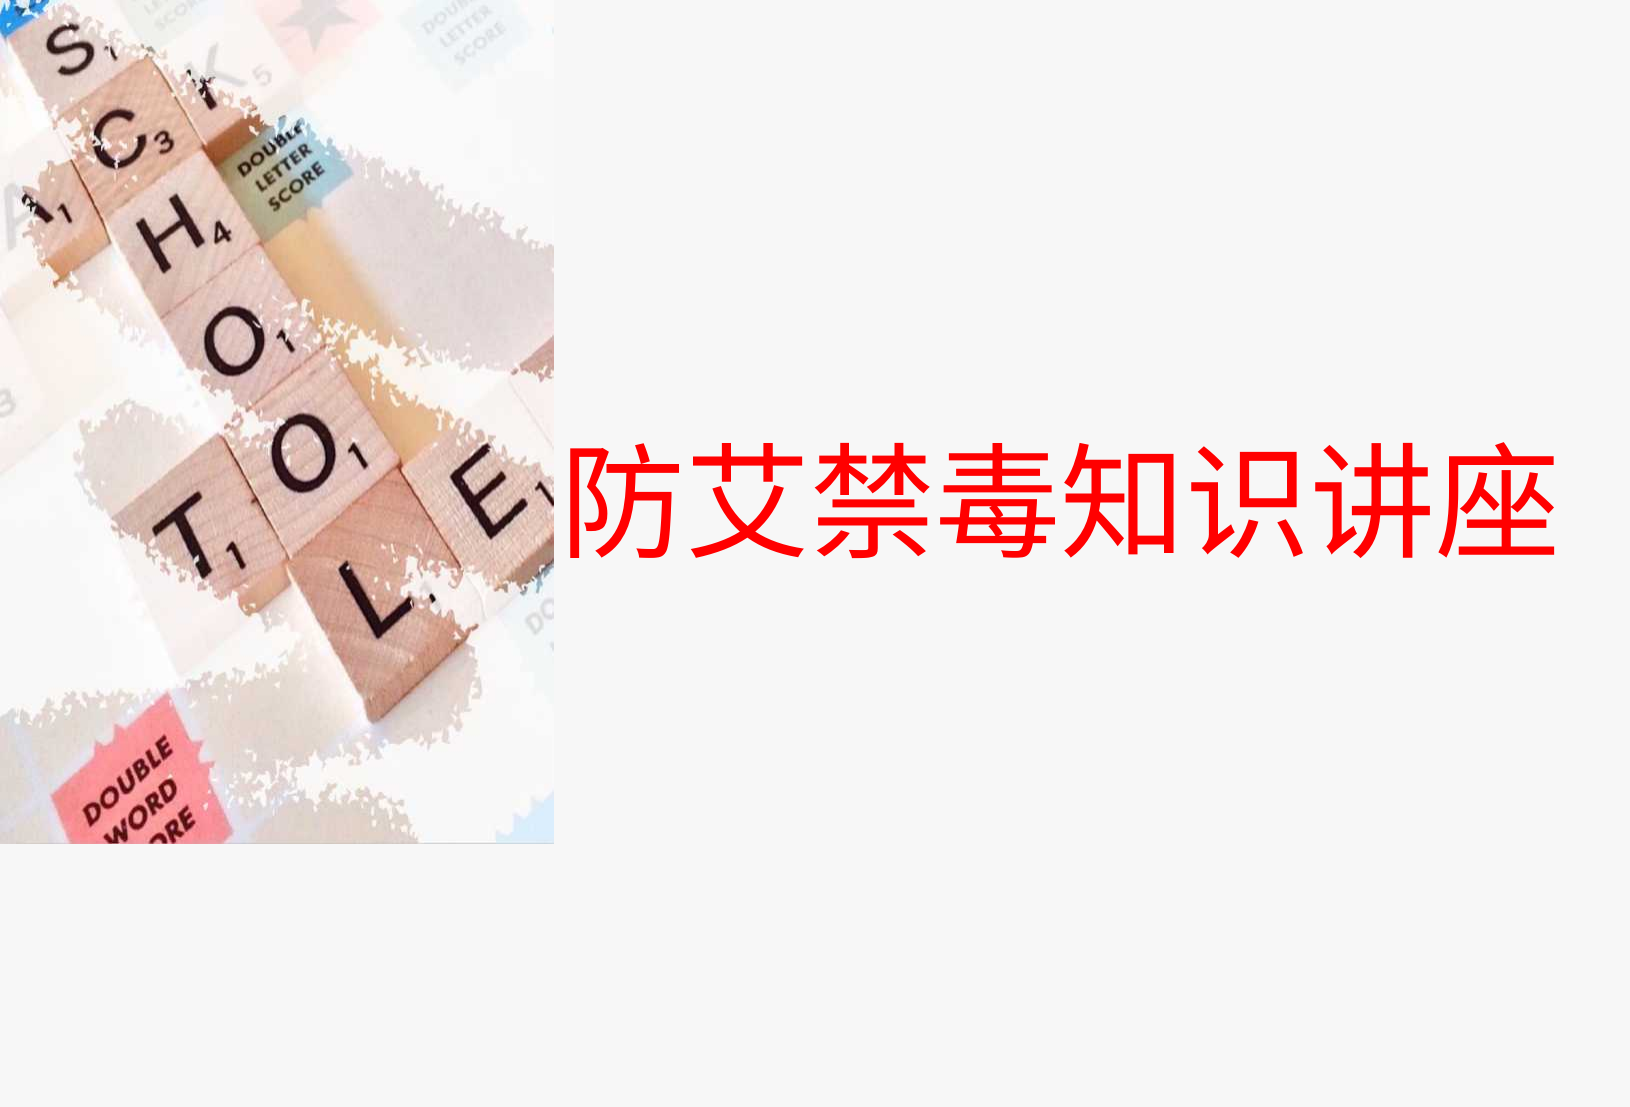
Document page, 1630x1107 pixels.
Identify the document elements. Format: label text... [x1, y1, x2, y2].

picture [0, 0, 554, 845]
text_box 防艾禁毒知识讲座 [558, 265, 1575, 841]
